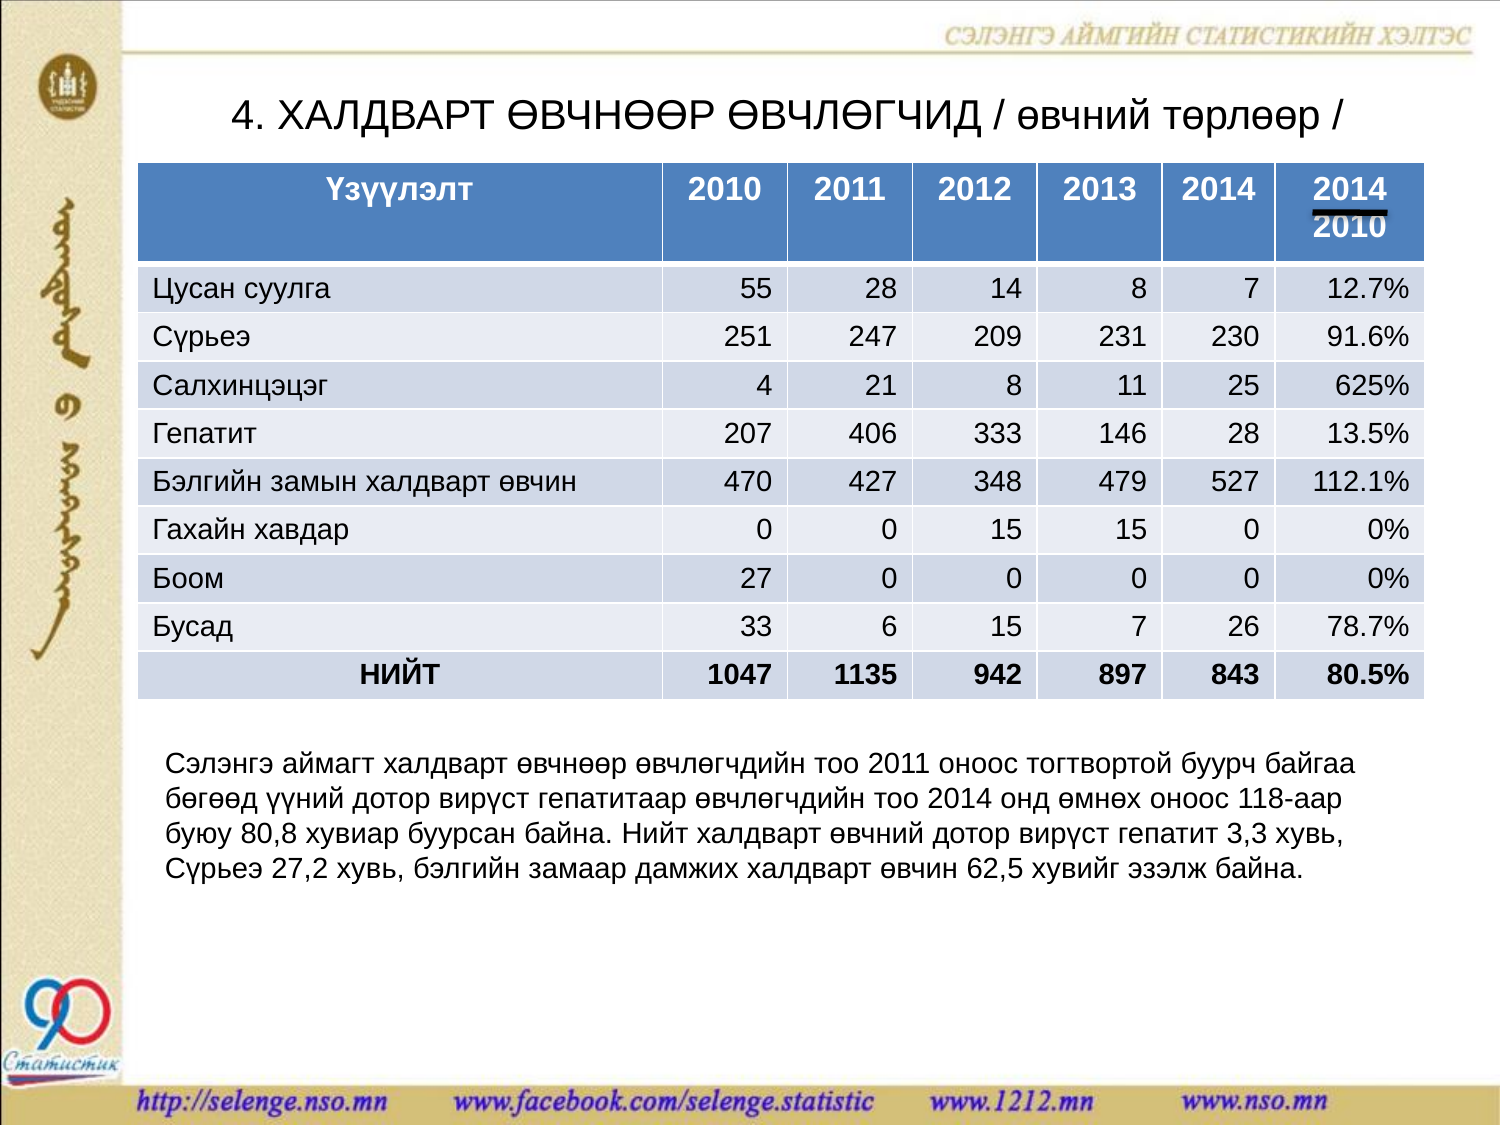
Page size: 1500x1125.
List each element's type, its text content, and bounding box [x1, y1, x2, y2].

table_cell 146 [1038, 410, 1161, 457]
table_cell 230 [1163, 313, 1274, 360]
table_cell 251 [663, 313, 787, 360]
table_cell 348 [913, 459, 1036, 505]
table_cell 15 [913, 604, 1036, 650]
table_cell 0 [1038, 555, 1161, 602]
table_cell 21 [788, 362, 912, 408]
table_cell 0 [1163, 555, 1274, 602]
table_cell 0 [788, 555, 912, 602]
table_cell 26 [1163, 604, 1274, 650]
table_cell Бусад [138, 604, 662, 650]
table_cell Сүрьеэ [138, 313, 662, 360]
table_cell 0 [663, 507, 787, 553]
table_header 2013 [1038, 163, 1161, 261]
table_header 2011 [788, 163, 912, 261]
table_cell 112.1% [1276, 459, 1424, 505]
table_cell Боом [138, 555, 662, 602]
table_cell Цусан суулга [138, 267, 662, 312]
table_cell 427 [788, 459, 912, 505]
table_cell 406 [788, 410, 912, 457]
table_cell 209 [913, 313, 1036, 360]
table_header 2012 [913, 163, 1036, 261]
table_cell 15 [1038, 507, 1161, 553]
table_cell 625% [1276, 362, 1424, 408]
table_cell 843 [1163, 652, 1274, 699]
table_header 2014 2010 [1276, 163, 1424, 261]
table_cell 527 [1163, 459, 1274, 505]
table_cell 25 [1163, 362, 1274, 408]
table_cell 897 [1038, 652, 1161, 699]
table_cell 942 [913, 652, 1036, 699]
table_cell 91.6% [1276, 313, 1424, 360]
table_cell 55 [663, 267, 787, 312]
table_cell 0 [913, 555, 1036, 602]
table_cell Салхинцэцэг [138, 362, 662, 408]
table_cell 247 [788, 313, 912, 360]
table_cell 14 [913, 267, 1036, 312]
table_cell 78.7% [1276, 604, 1424, 650]
table_cell 12.7% [1276, 267, 1424, 312]
picture [0, 0, 1500, 1125]
table_cell 27 [663, 555, 787, 602]
table_header Үзүүлэлт [138, 163, 662, 261]
table_cell 207 [663, 410, 787, 457]
table_cell Гахайн хавдар [138, 507, 662, 553]
table_cell 8 [1038, 267, 1161, 312]
table_cell 4 [663, 362, 787, 408]
table_cell 0 [788, 507, 912, 553]
table_header 2014 [1163, 163, 1274, 261]
table_cell Гепатит [138, 410, 662, 457]
table_cell 0% [1276, 555, 1424, 602]
table_cell НИЙТ [138, 652, 662, 699]
text_box Сэлэнгэ аймагт халдварт өвчнөөр өвчлөгчдийн тоо 2011 оноос тогтвортой буурч байгаа бөгөөд үүний дотор вирүст гепатитаар өвчлөгчдийн тоо 2014 онд өмнөх оноос 118-аар буюу 80,8 хувиар буурсан байна. Нийт халдварт өвчний дотор вирүст гепатит 3,3 хувь, Сүрьеэ 27,2 хувь, бэлгийн замаар дамжих халдварт өвчин 62,5 хувийг эзэлж байна. [149, 737, 1425, 892]
title 4. ХАЛДВАРТ ӨВЧНӨӨР ӨВЧЛӨГЧИД / өвчний төрлөөр / [150, 75, 1425, 150]
table_cell 7 [1163, 267, 1274, 312]
table_cell 11 [1038, 362, 1161, 408]
table_header 2010 [663, 163, 787, 261]
table_cell 28 [1163, 410, 1274, 457]
table_cell 7 [1038, 604, 1161, 650]
table_cell 13.5% [1276, 410, 1424, 457]
table_cell 1047 [663, 652, 787, 699]
table_cell 0 [1163, 507, 1274, 553]
table_cell 470 [663, 459, 787, 505]
table_cell 1135 [788, 652, 912, 699]
table_cell 8 [913, 362, 1036, 408]
table_cell 6 [788, 604, 912, 650]
table_cell 479 [1038, 459, 1161, 505]
table_cell 0% [1276, 507, 1424, 553]
table_cell 80.5% [1276, 652, 1424, 699]
table_cell 333 [913, 410, 1036, 457]
table_cell 15 [913, 507, 1036, 553]
table_cell 28 [788, 267, 912, 312]
table_cell 33 [663, 604, 787, 650]
table_cell 231 [1038, 313, 1161, 360]
table_cell Бэлгийн замын халдварт өвчин [138, 459, 662, 505]
